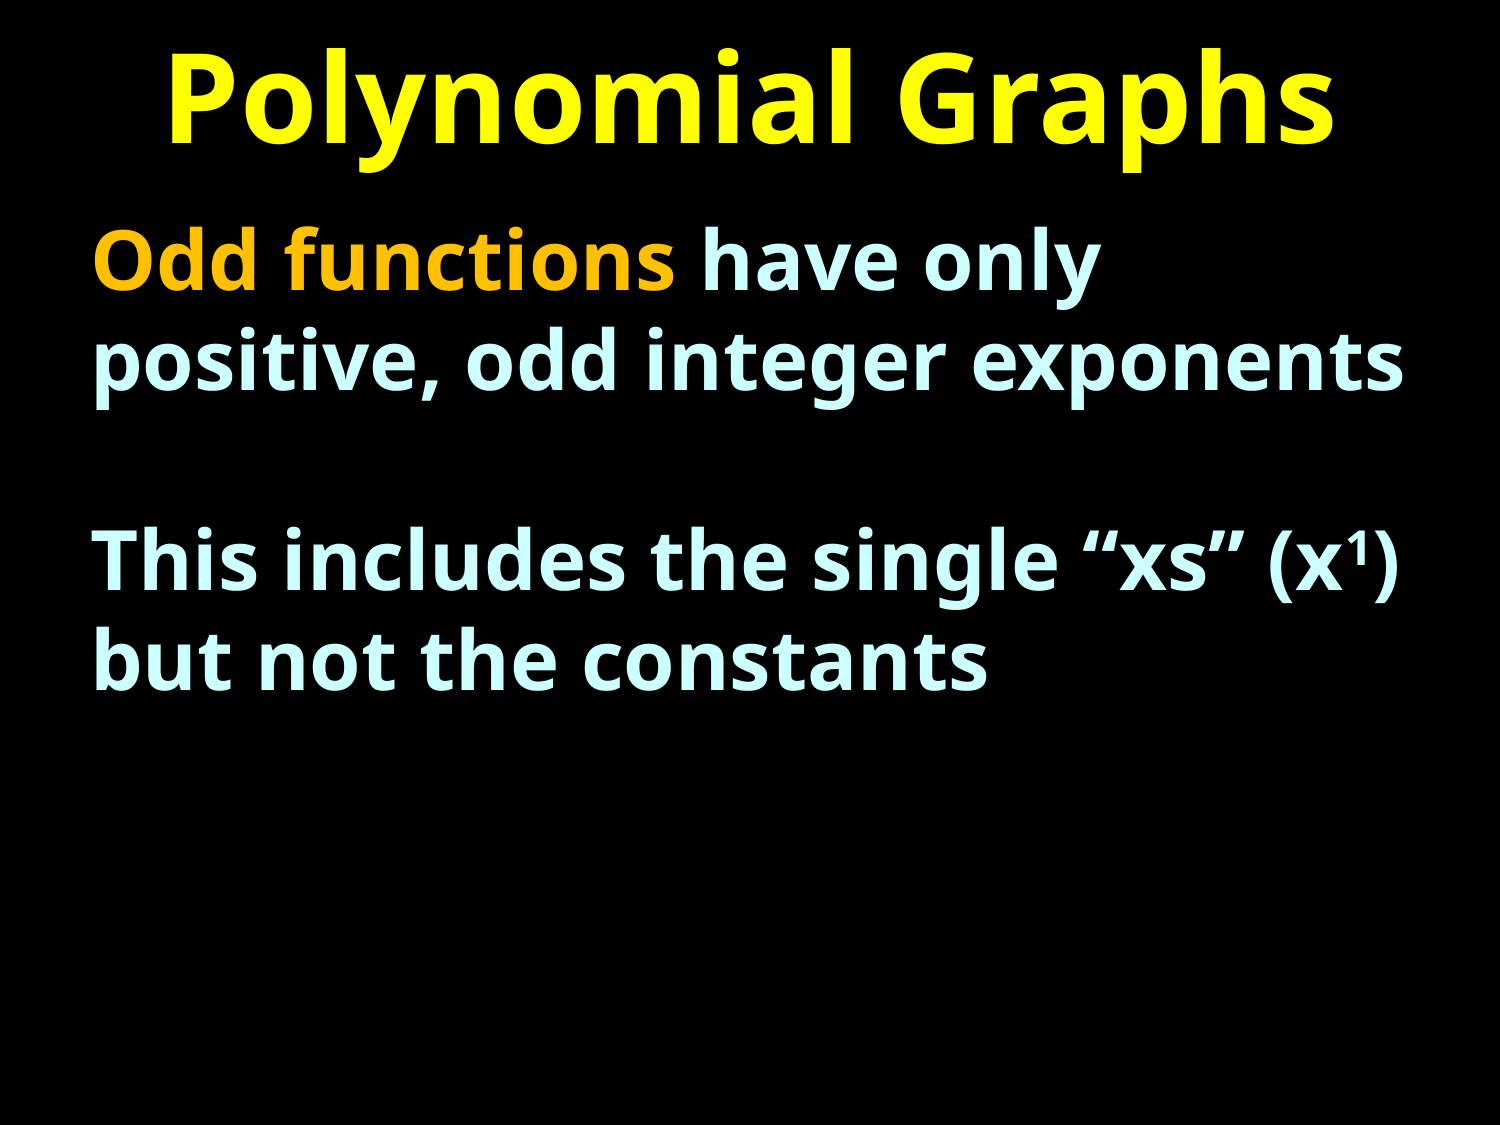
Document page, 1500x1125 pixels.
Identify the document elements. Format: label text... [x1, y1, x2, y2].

list Odd functions have only positive, odd integer exponents This includes the single “xs” (x1) but not the constants [75, 200, 1425, 1125]
title Polynomial Graphs [0, 0, 1500, 188]
